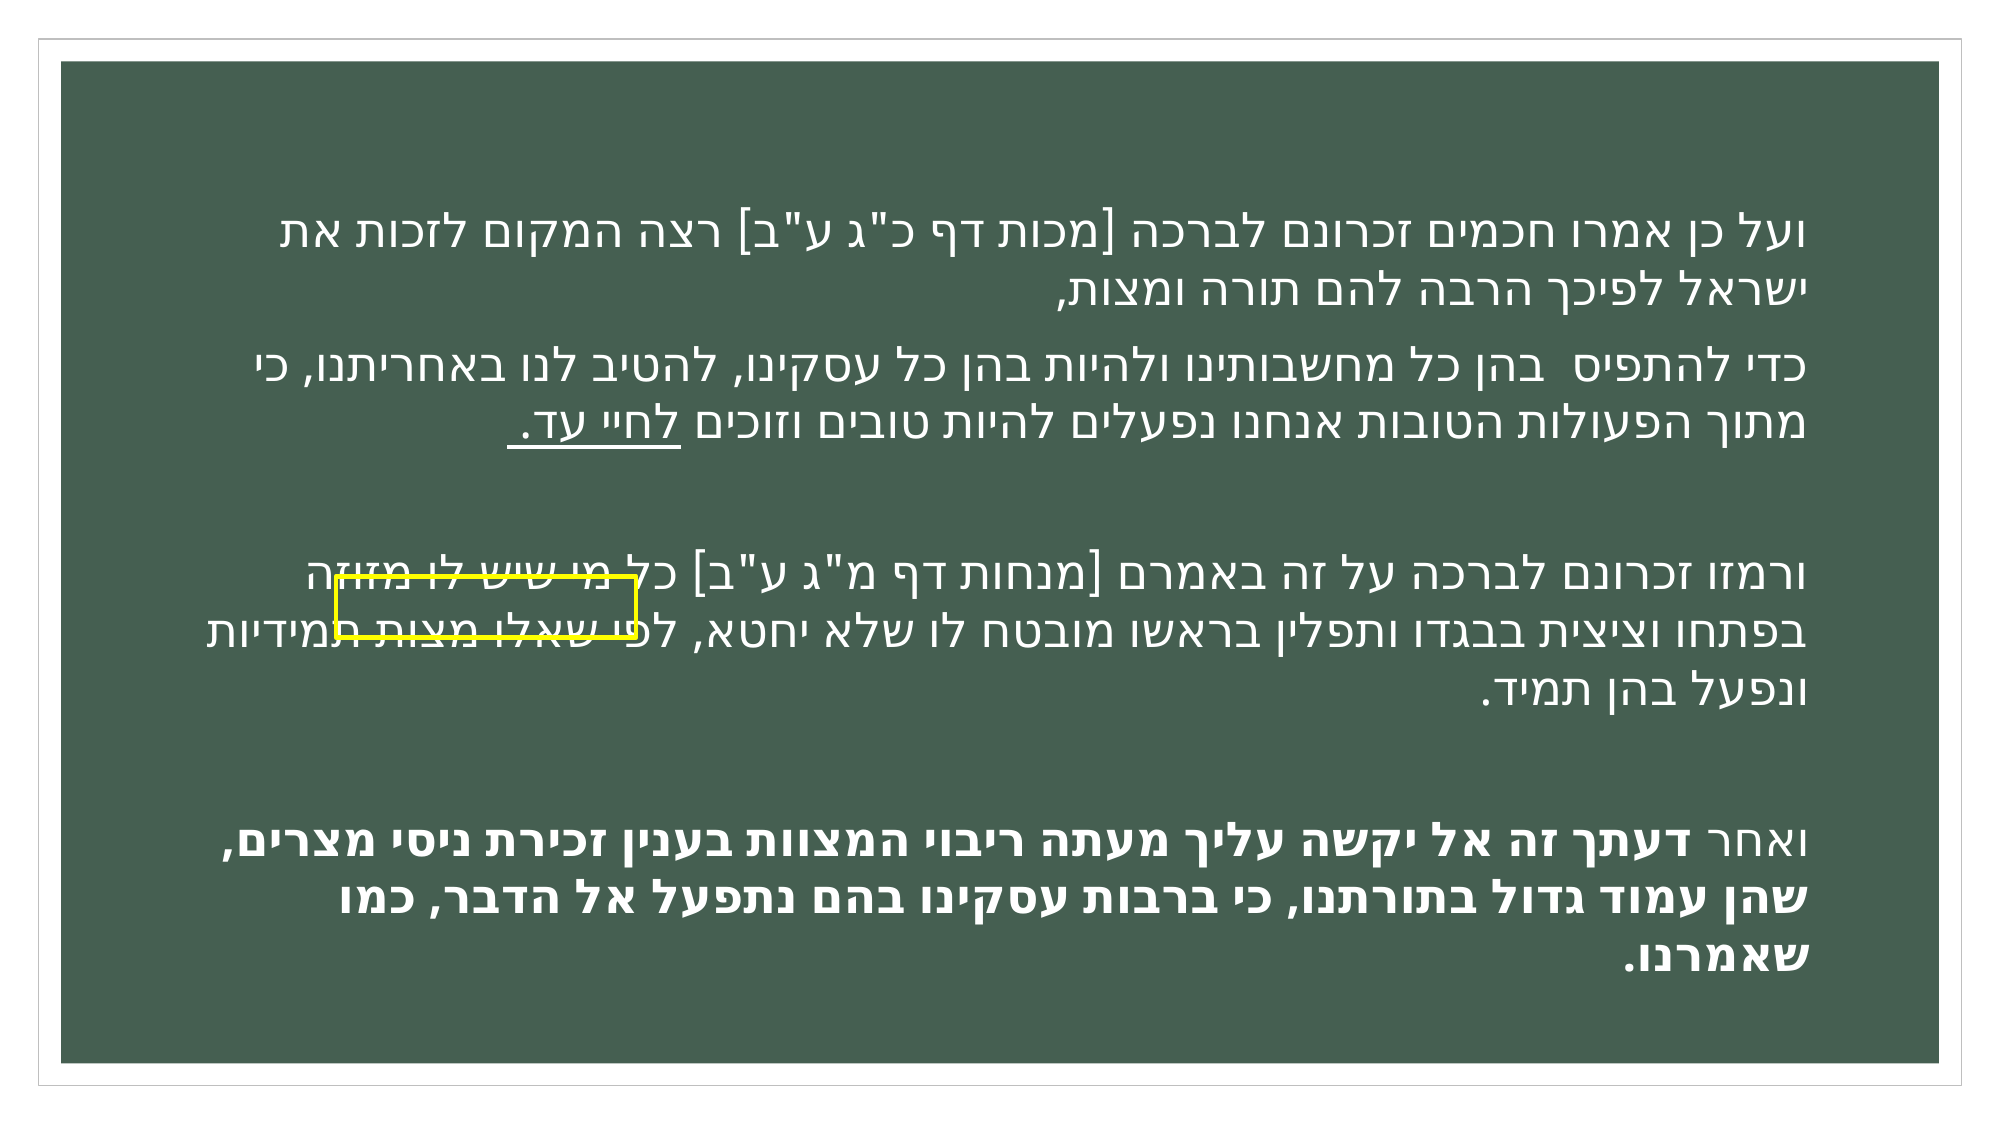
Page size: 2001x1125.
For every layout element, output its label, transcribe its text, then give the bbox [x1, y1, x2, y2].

list ועל כן אמרו חכמים זכרונם לברכה [מכות דף כ"ג ע"ב] רצה המקום לזכות את ישראל לפיכך הרבה להם תורה ומצות, כדי להתפיס בהן כל מחשבותינו ולהיות בהן כל עסקינו, להטיב לנו באחריתנו, כי מתוך הפעולות הטובות אנחנו נפעלים להיות טובים וזוכים לחיי עד. ורמזו זכרונם לברכה על זה באמרם [מנחות דף מ"ג ע"ב] כל מי שיש לו מזוזה בפתחו וציצית בבגדו ותפלין בראשו מובטח לו שלא יחטא, לפי שאלו מצות תמידיות ונפעל בהן תמיד. ואחר דעתך זה אל יקשה עליך מעתה ריבוי המצוות בענין זכירת ניסי מצרים, שהן עמוד גדול בתורתנו, כי ברבות עסקינו בהם נתפעל אל הדבר, כמו שאמרנו. [174, 131, 1825, 991]
text_box [335, 575, 637, 638]
